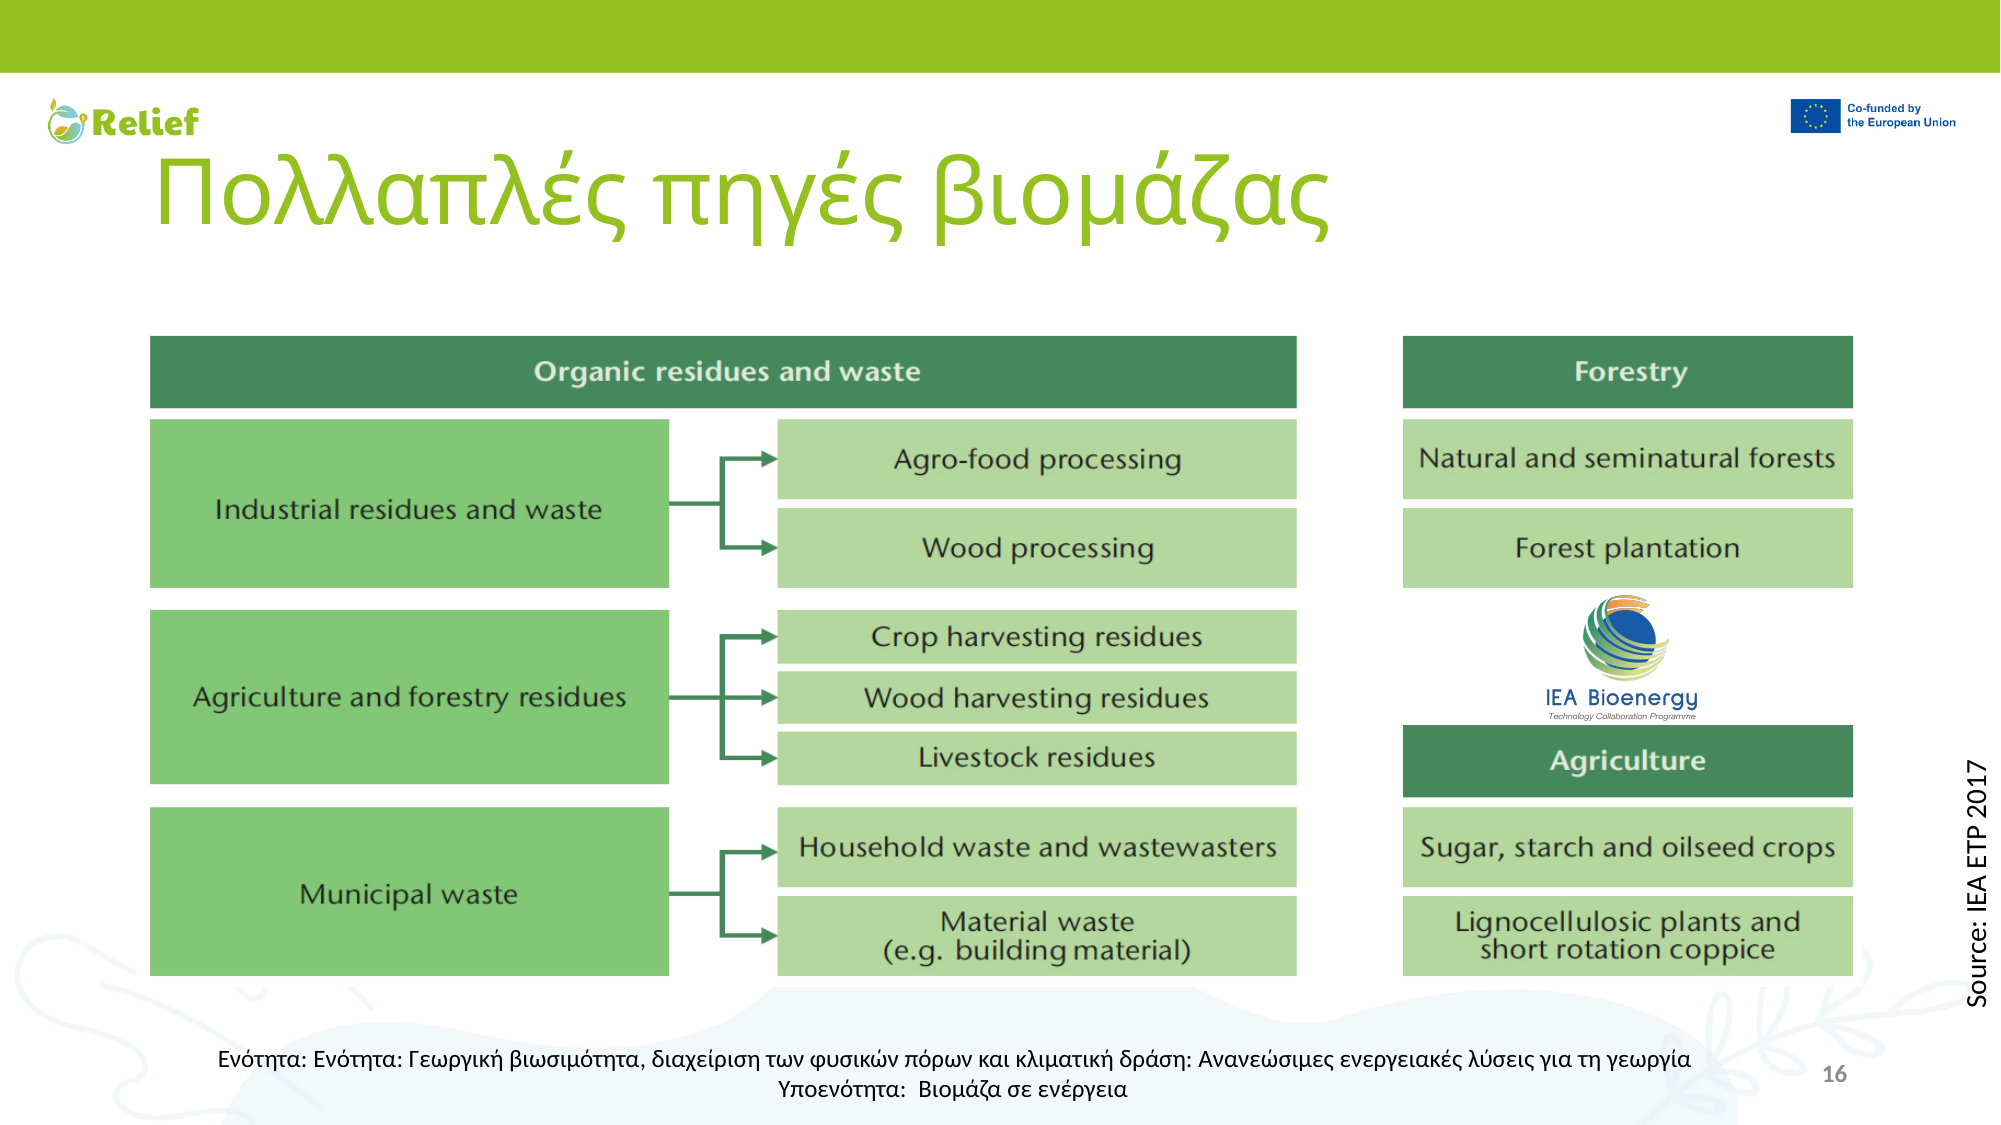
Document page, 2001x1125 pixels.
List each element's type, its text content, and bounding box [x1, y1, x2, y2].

slide_number 16 [1787, 1042, 1863, 1103]
text_box Source: IEA ETP 2017 [1949, 619, 2000, 1024]
picture [0, 0, 2001, 1125]
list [137, 325, 1863, 987]
title Πολλαπλές πηγές βιομάζας [137, 111, 1863, 278]
footer Ενότητα: Ενότητα: Γεωργική βιωσιμότητα, διαχείριση των φυσικών πόρων και κλιματική δράση: Ανανεώσιμες ενεργειακές λύσεις για τη γεωργία Υποενότητα: Βιομάζα σε ενέργεια [137, 1023, 1775, 1122]
